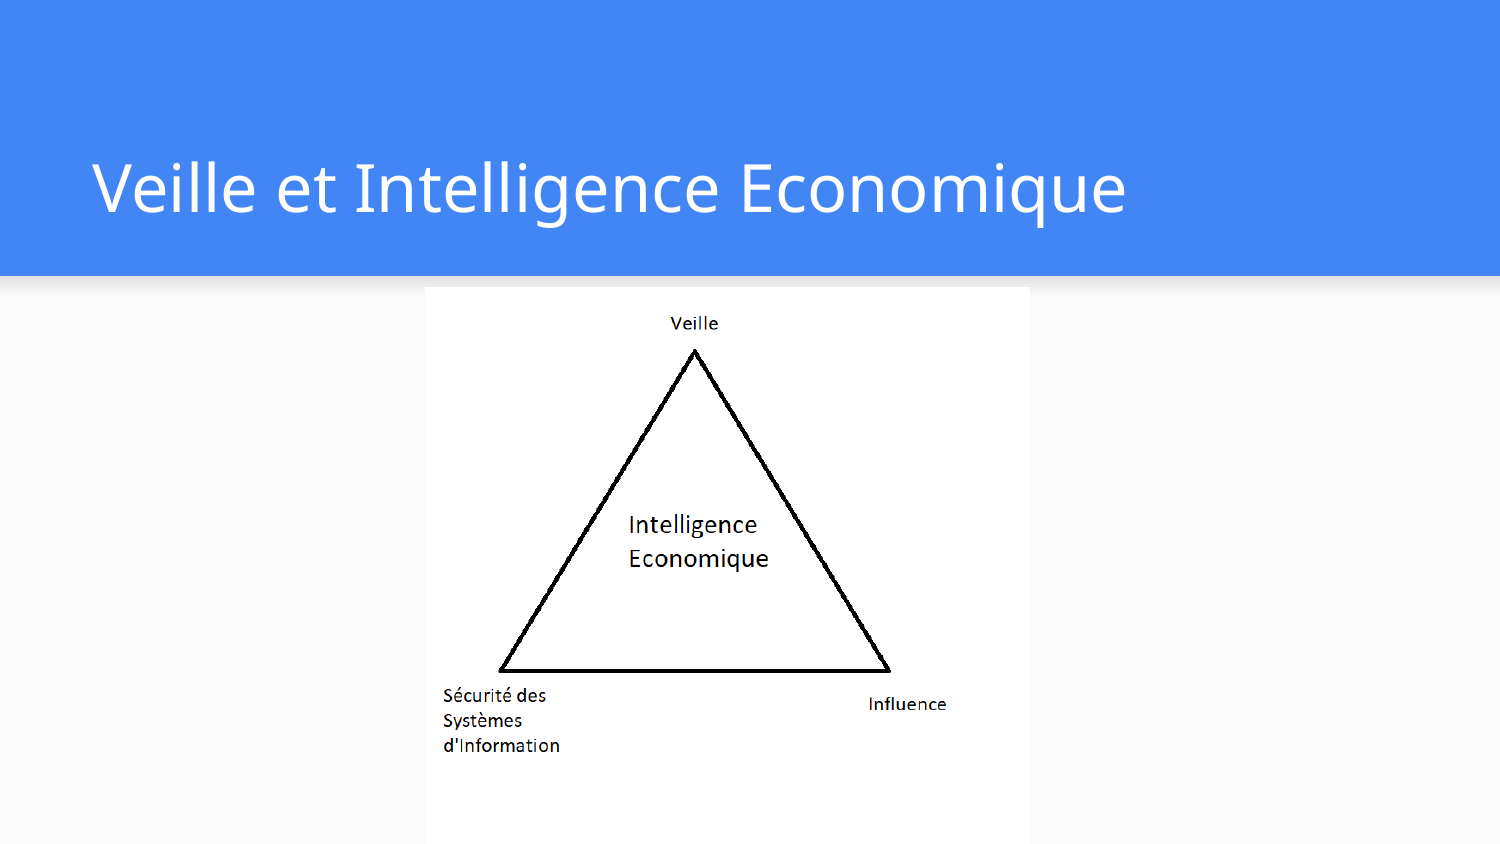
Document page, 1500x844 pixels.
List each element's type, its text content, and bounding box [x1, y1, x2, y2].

picture [425, 287, 1030, 844]
title Veille et Intelligence Economique [77, 121, 1427, 248]
